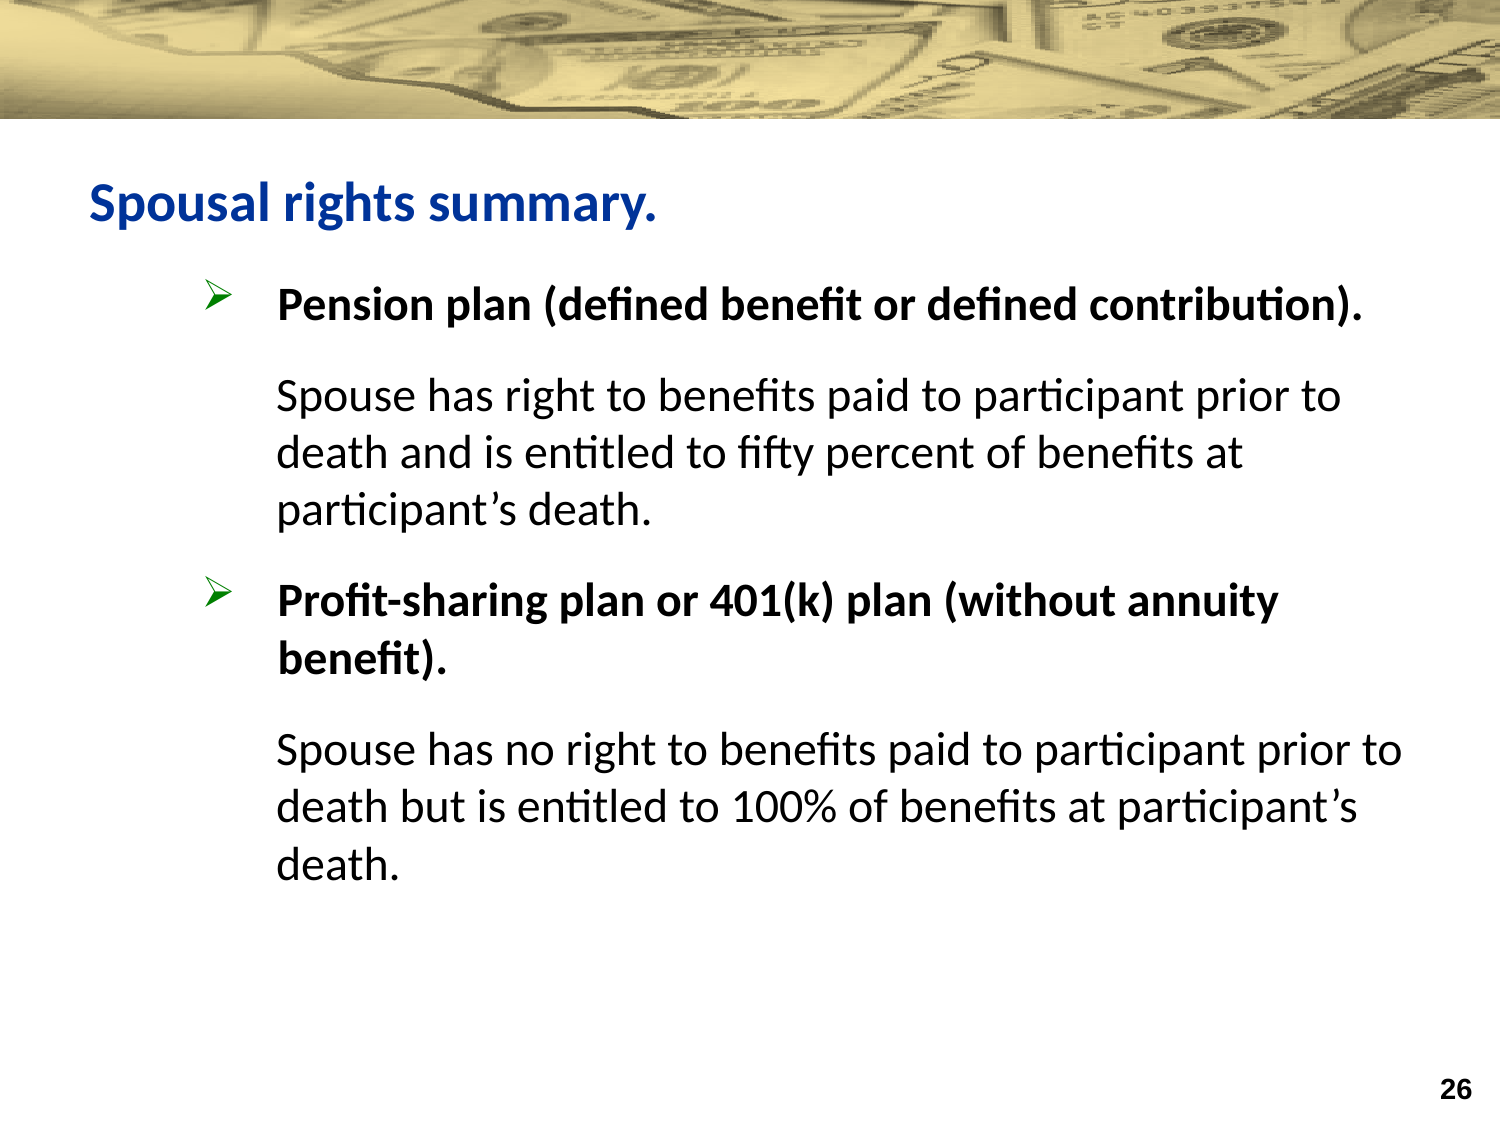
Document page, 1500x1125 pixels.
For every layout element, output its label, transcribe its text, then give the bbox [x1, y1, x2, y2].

list Spousal rights summary. Pension plan (defined benefit or defined contribution). Spouse has right to benefits paid to participant prior to death and is entitled to fifty percent of benefits at participant’s death. Profit-sharing plan or 401(k) plan (without annuity benefit). Spouse has no right to benefits paid to participant prior to death but is entitled to 100% of benefits at participant’s death. [75, 157, 1425, 1048]
